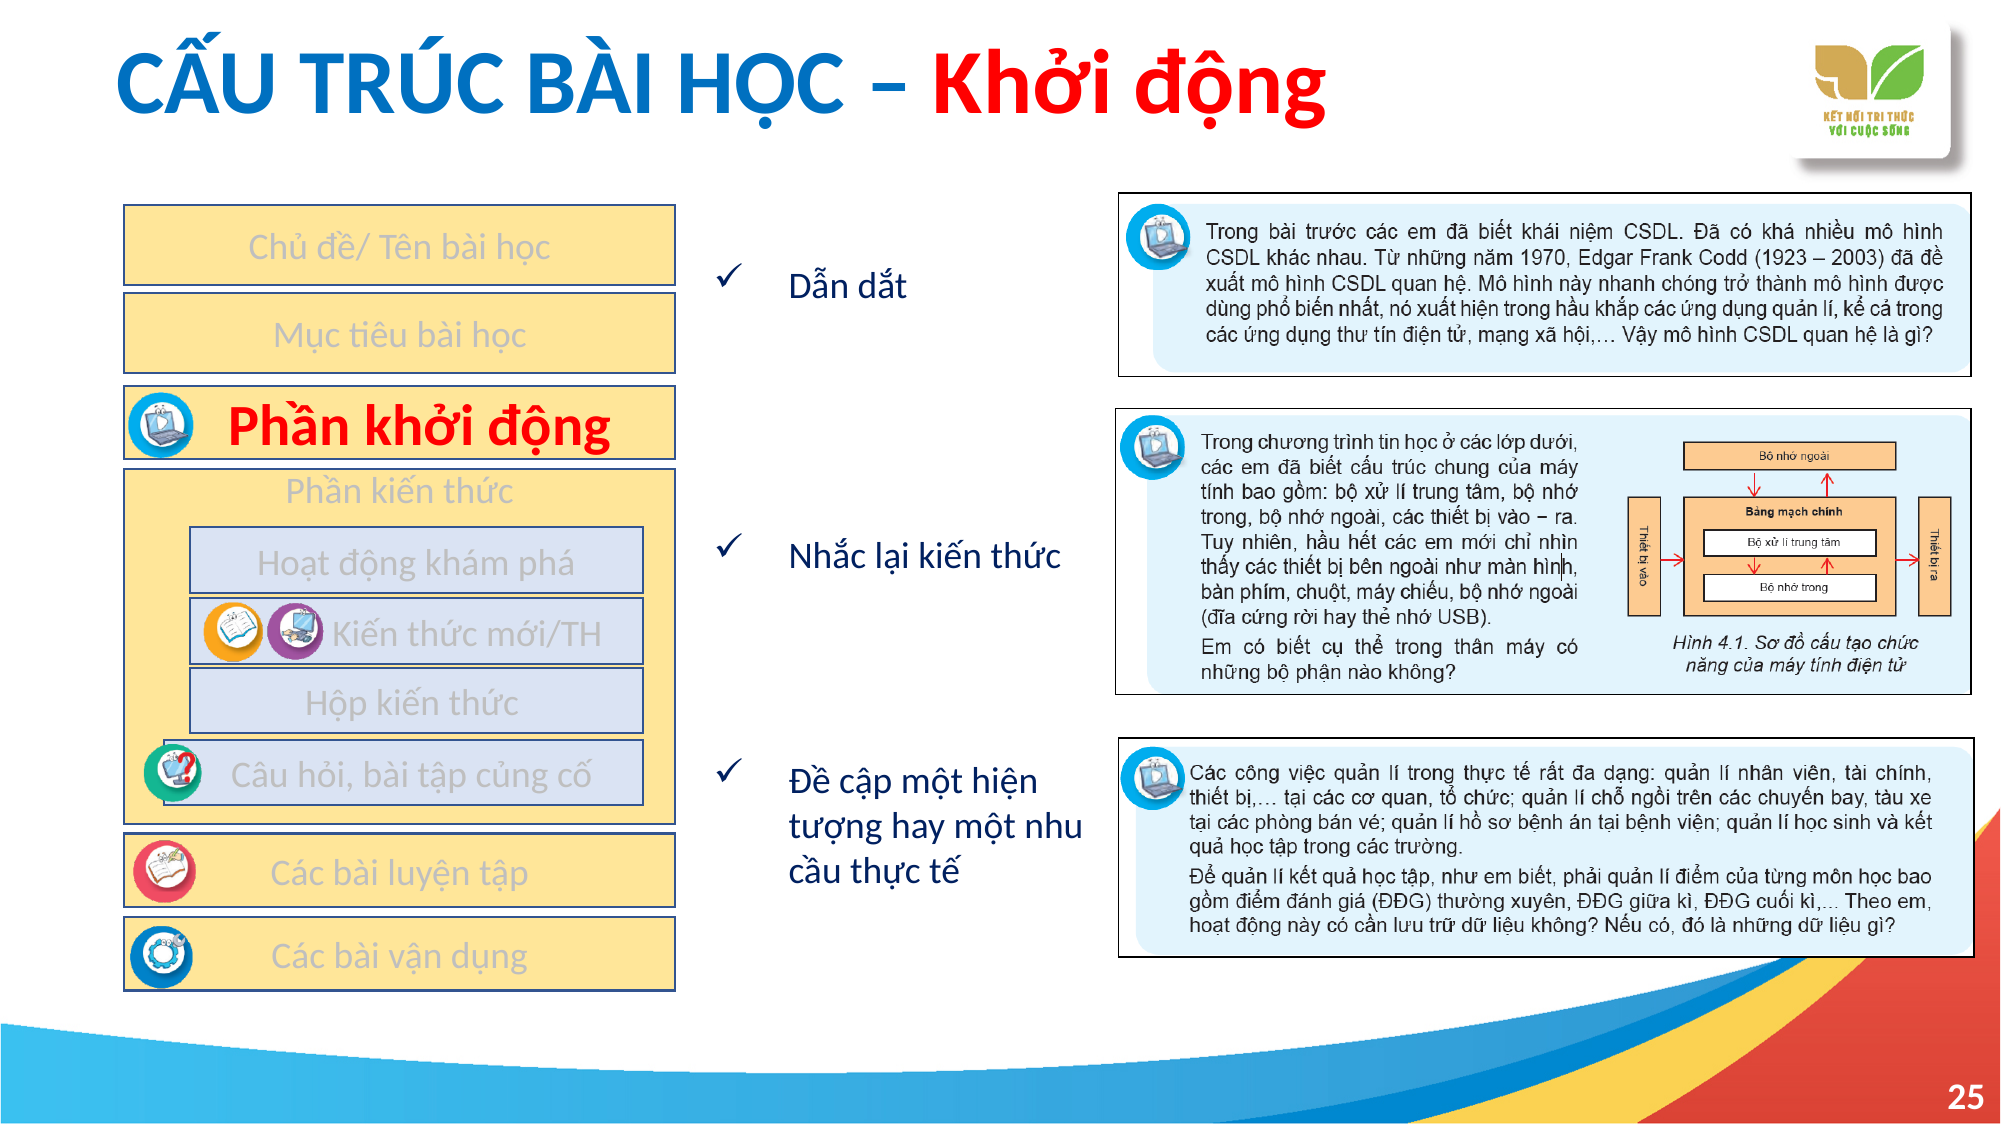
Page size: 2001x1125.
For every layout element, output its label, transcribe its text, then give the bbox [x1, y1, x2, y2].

text_box Chủ đề/ Tên bài học [123, 204, 676, 286]
text_box Dẫn dắt Nhắc lại kiến thức Đề cập một hiện tượng hay một nhu cầu thực tế [698, 253, 1117, 989]
text_box Mục tiêu bài học [123, 292, 676, 374]
picture [0, 0, 2001, 1125]
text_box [124, 468, 676, 824]
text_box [124, 916, 676, 991]
text_box Phần khởi động [123, 385, 676, 460]
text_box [124, 833, 676, 908]
text_box CẤU TRÚC BÀI HỌC – Khởi động [26, 26, 1769, 141]
